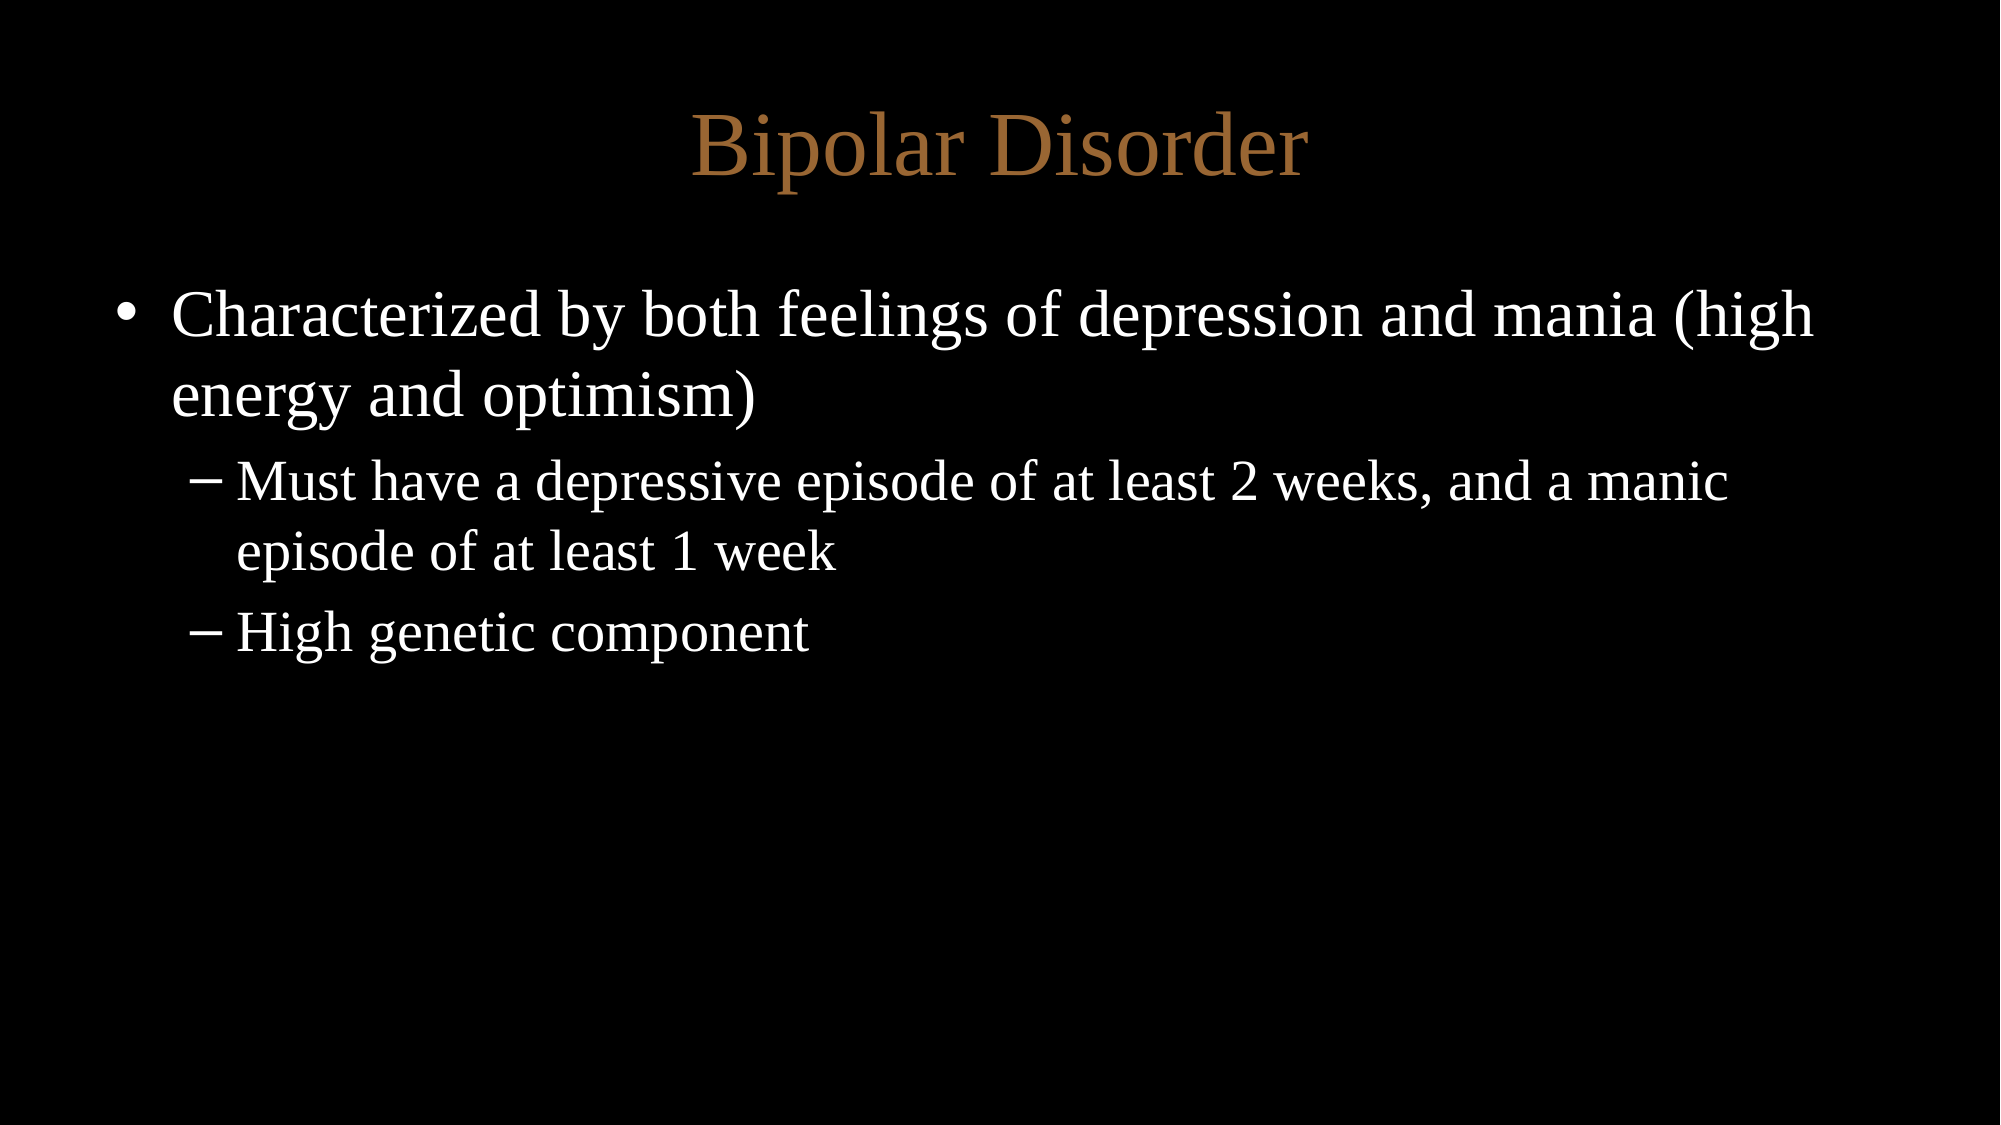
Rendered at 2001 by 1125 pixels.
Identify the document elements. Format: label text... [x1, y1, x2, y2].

list Characterized by both feelings of depression and mania (high energy and optimism) Must have a depressive episode of at least 2 weeks, and a manic episode of at least 1 week High genetic component [99, 262, 1900, 1005]
title Bipolar Disorder [99, 45, 1900, 233]
